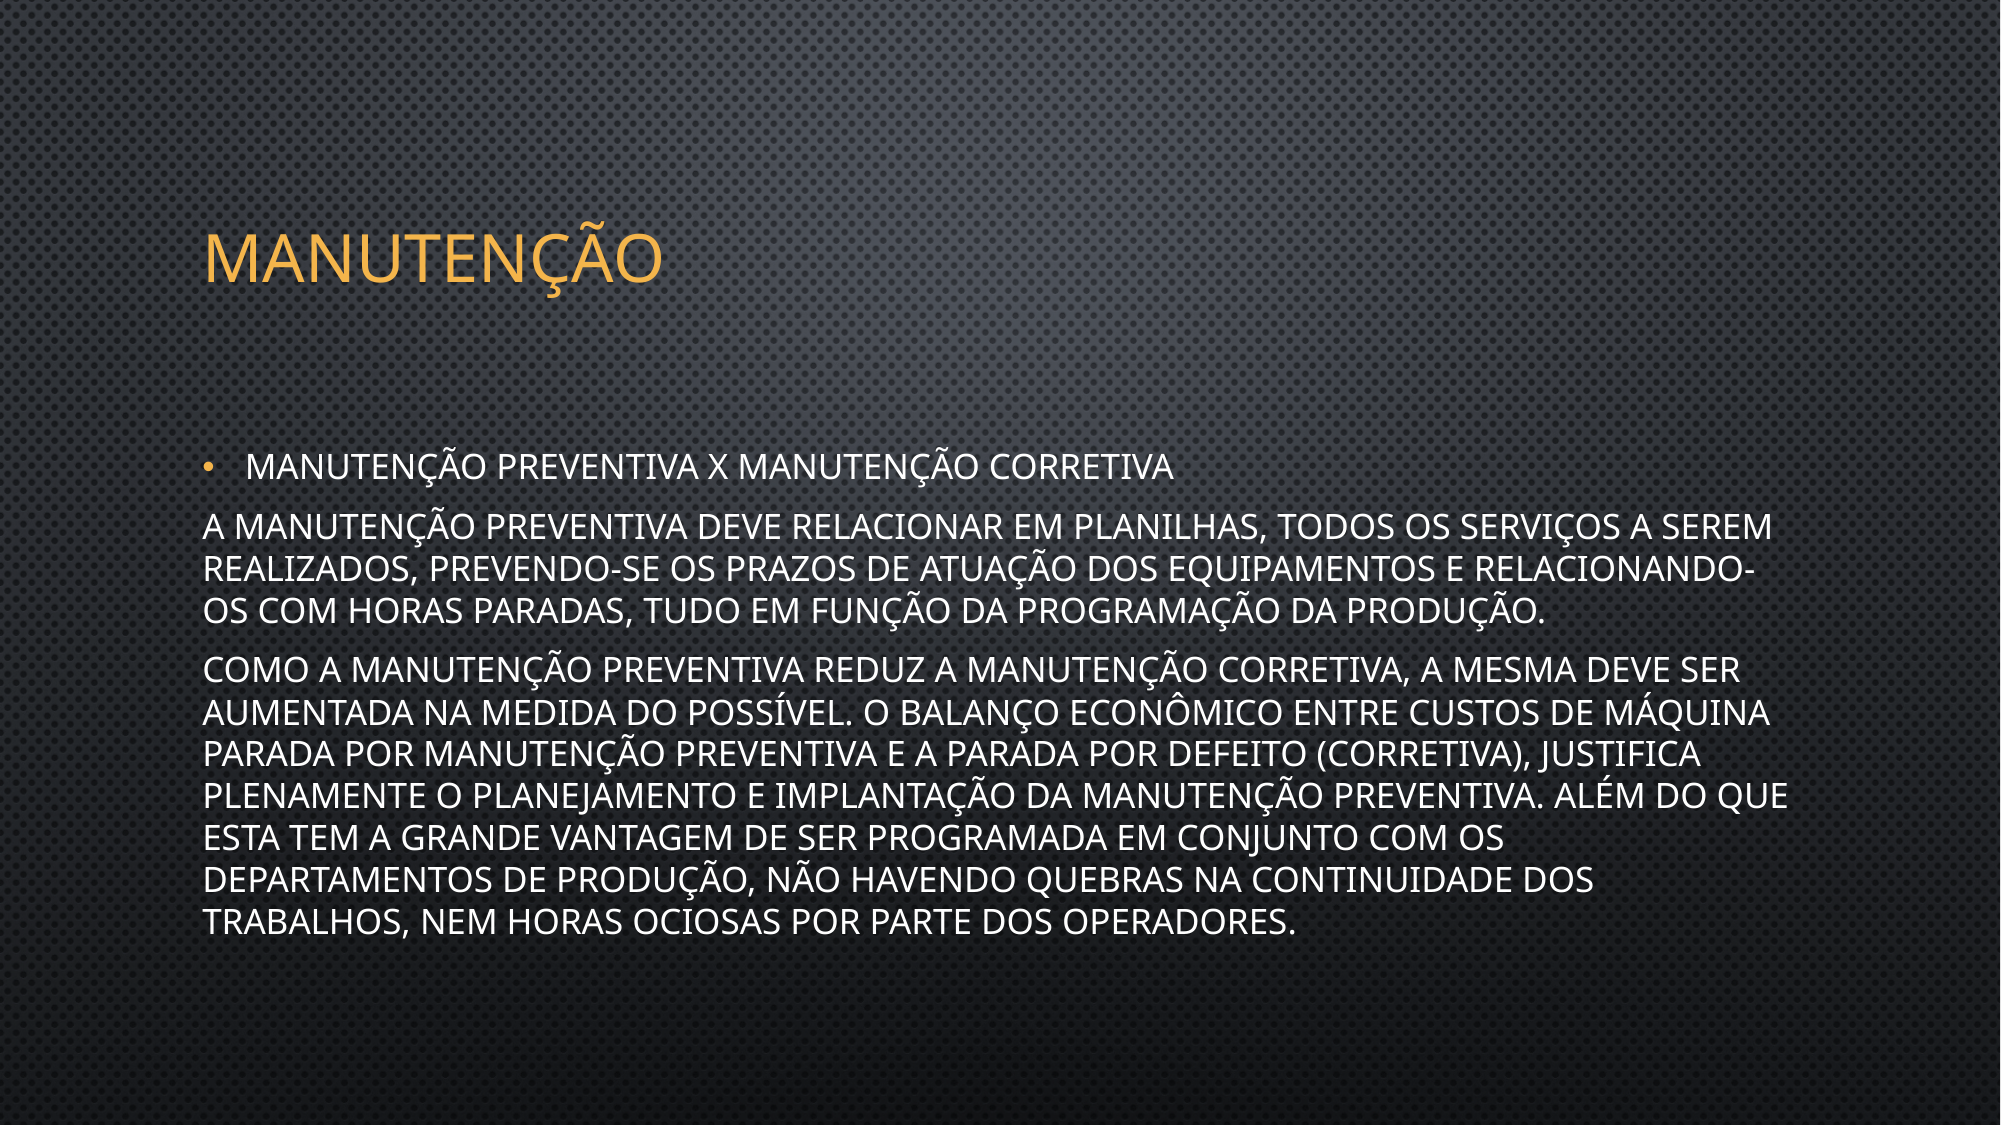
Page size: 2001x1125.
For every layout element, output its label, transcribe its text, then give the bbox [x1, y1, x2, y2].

title manutenção [187, 99, 1813, 413]
list Manutenção Preventiva X Manutenção Corretiva A manutenção preventiva deve relacionar em planilhas, todos os serviços a serem realizados, prevendo-se os prazos de atuação dos equipamentos e relacionando-os com horas paradas, tudo em função da programação da produção. Como a manutenção preventiva reduz a manutenção corretiva, a mesma deve ser aumentada na medida do possível. O balanço econômico entre custos de máquina parada por manutenção preventiva e a parada por defeito (corretiva), justifica plenamente o planejamento e implantação da manutenção preventiva. Além do que esta tem a grande vantagem de ser programada em conjunto com os departamentos de produção, não havendo quebras na continuidade dos trabalhos, nem horas ociosas por parte dos operadores. [187, 437, 1813, 950]
